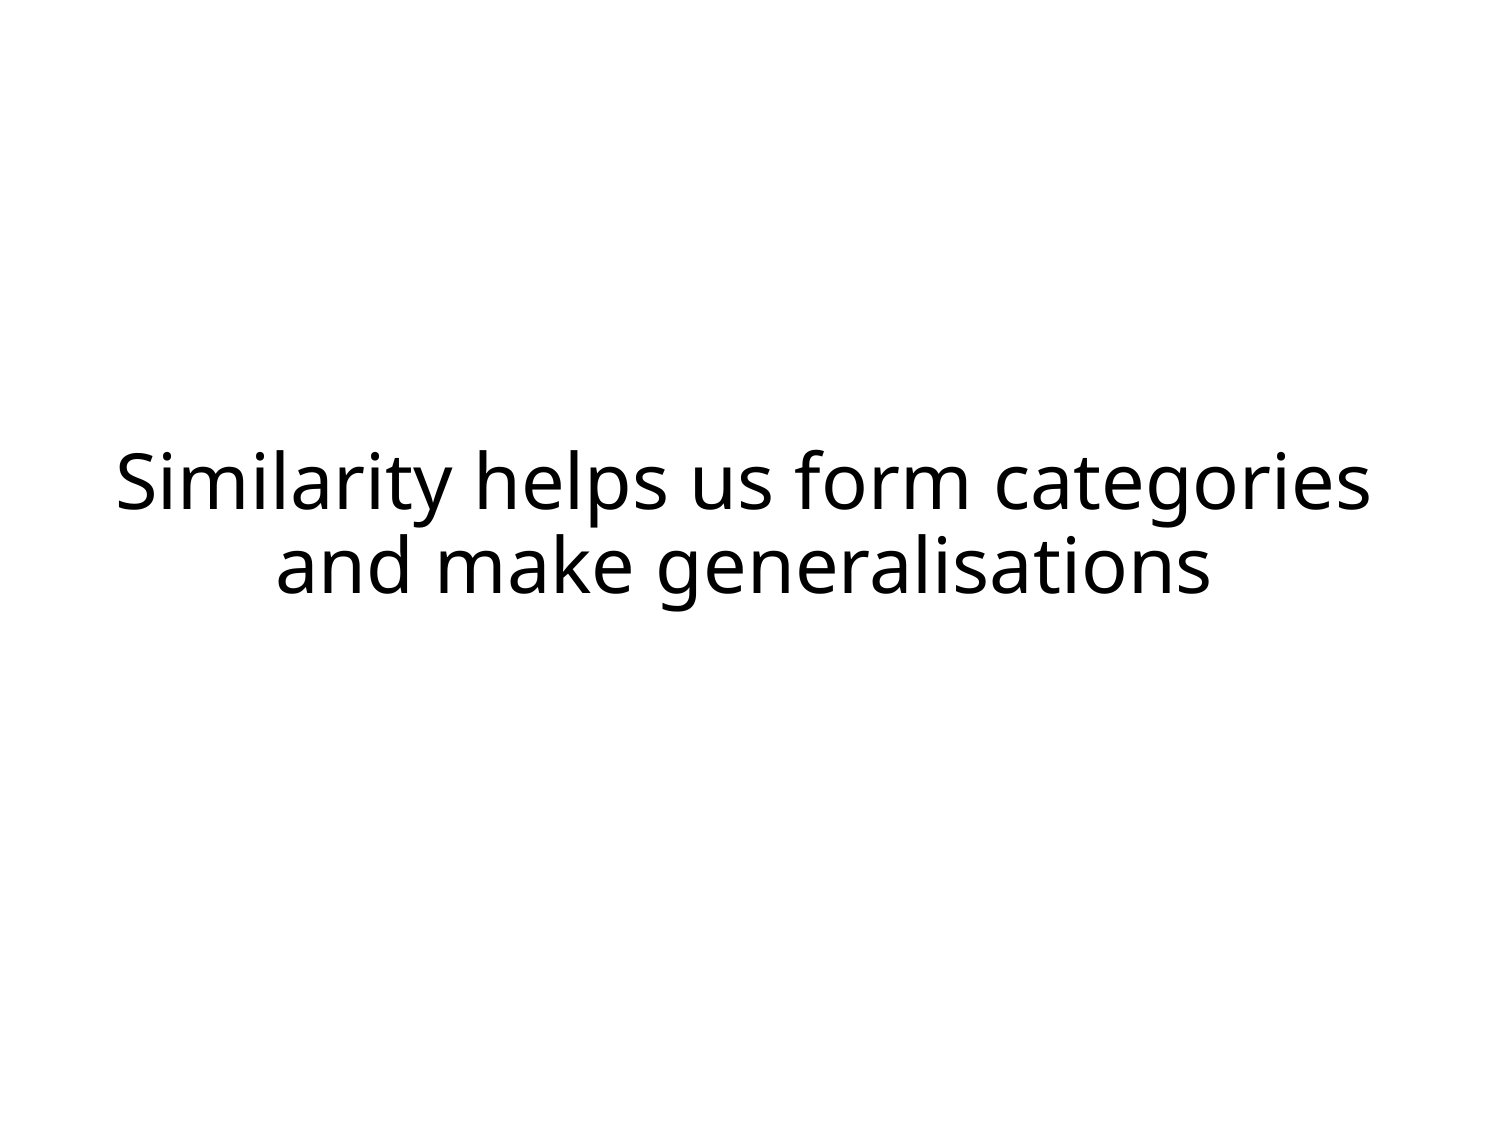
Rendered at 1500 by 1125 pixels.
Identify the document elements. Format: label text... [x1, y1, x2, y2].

title Similarity helps us form categories and make generalisations [97, 433, 1392, 620]
